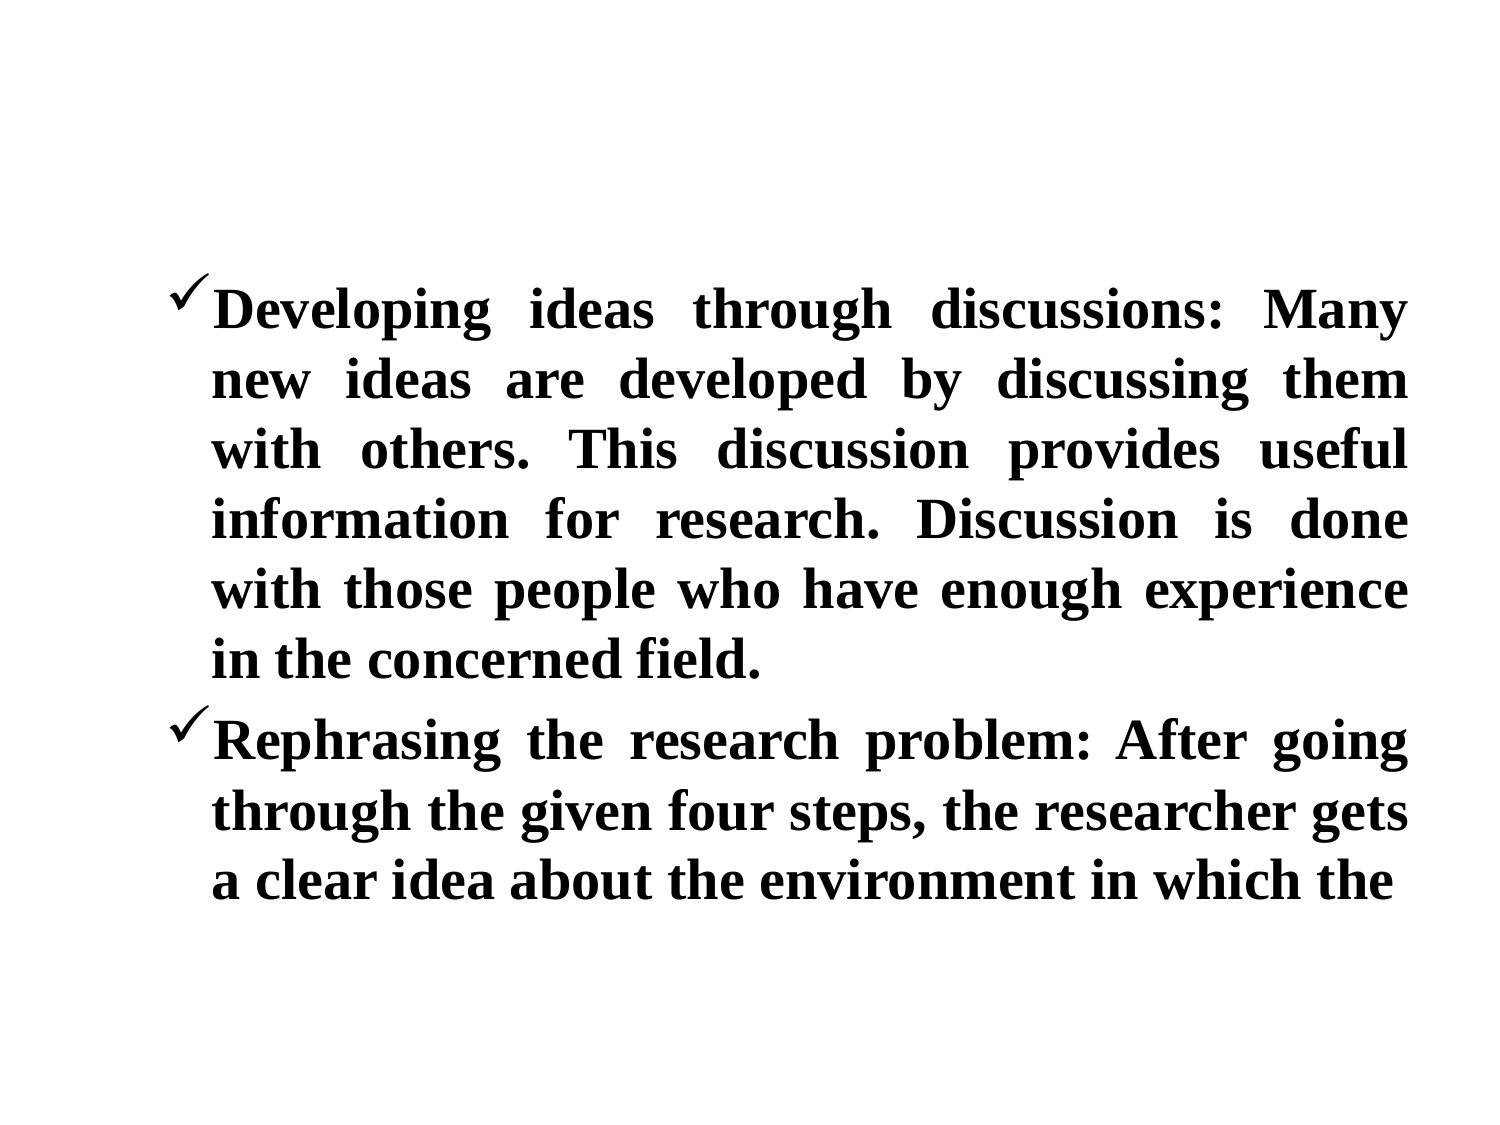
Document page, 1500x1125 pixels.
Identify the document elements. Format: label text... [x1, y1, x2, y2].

list Developing ideas through discussions: Many new ideas are developed by discussing them with others. This discussion provides useful information for research. Discussion is done with those people who have enough experience in the concerned field. Rephrasing the research problem: After going through the given four steps, the researcher gets a clear idea about the environment in which the [75, 262, 1425, 1005]
